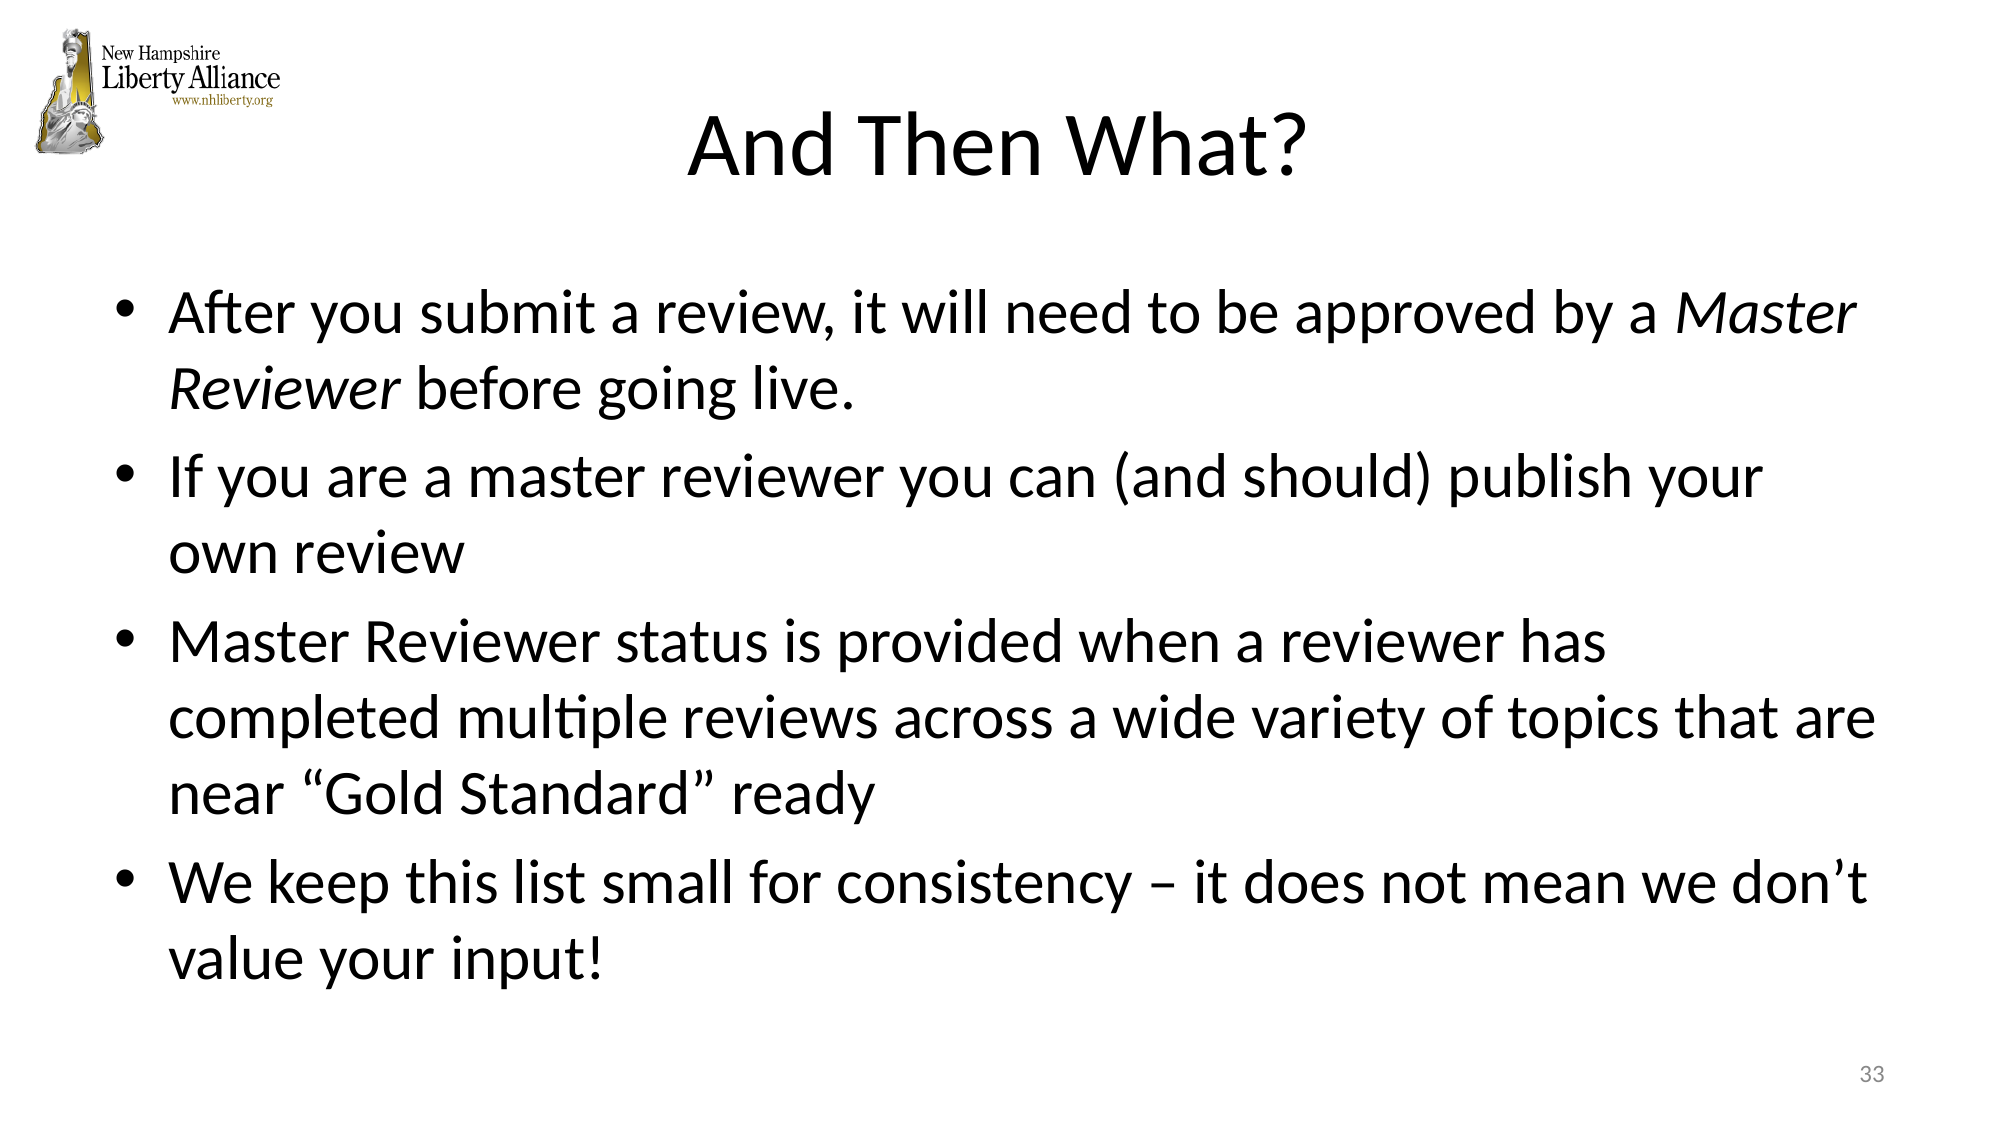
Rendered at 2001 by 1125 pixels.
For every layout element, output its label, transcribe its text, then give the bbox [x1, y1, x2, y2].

picture [0, 13, 285, 171]
slide_number 33 [1433, 1042, 1900, 1103]
title And Then What? [99, 45, 1900, 233]
list After you submit a review, it will need to be approved by a Master Reviewer before going live. If you are a master reviewer you can (and should) publish your own review Master Reviewer status is provided when a reviewer has completed multiple reviews across a wide variety of topics that are near “Gold Standard” ready We keep this list small for consistency – it does not mean we don’t value your input! [99, 262, 1900, 1005]
